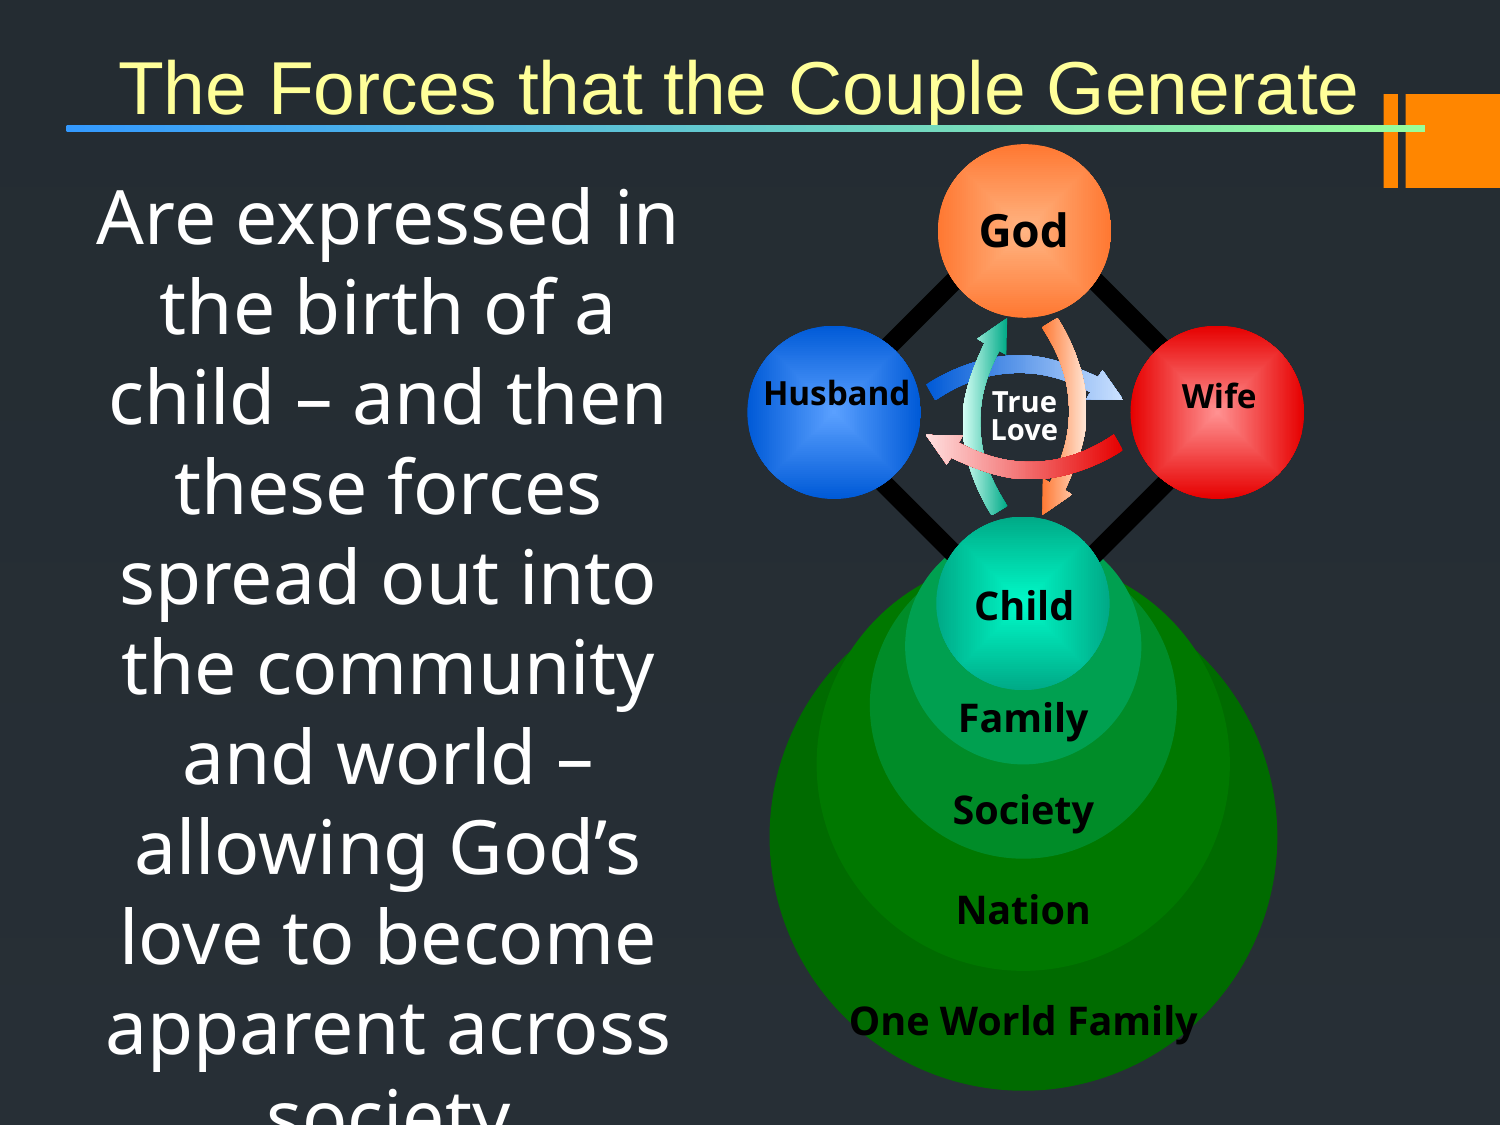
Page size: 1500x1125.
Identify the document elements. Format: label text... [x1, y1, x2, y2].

text_box The Forces that the Couple Generate [0, 0, 1500, 169]
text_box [769, 704, 1278, 1092]
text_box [732, 143, 1305, 691]
text_box Are expressed in the birth of a child – and then these forces spread out into the community and world – allowing God’s love to become apparent across society [66, 162, 711, 1125]
text_box [66, 125, 1425, 132]
